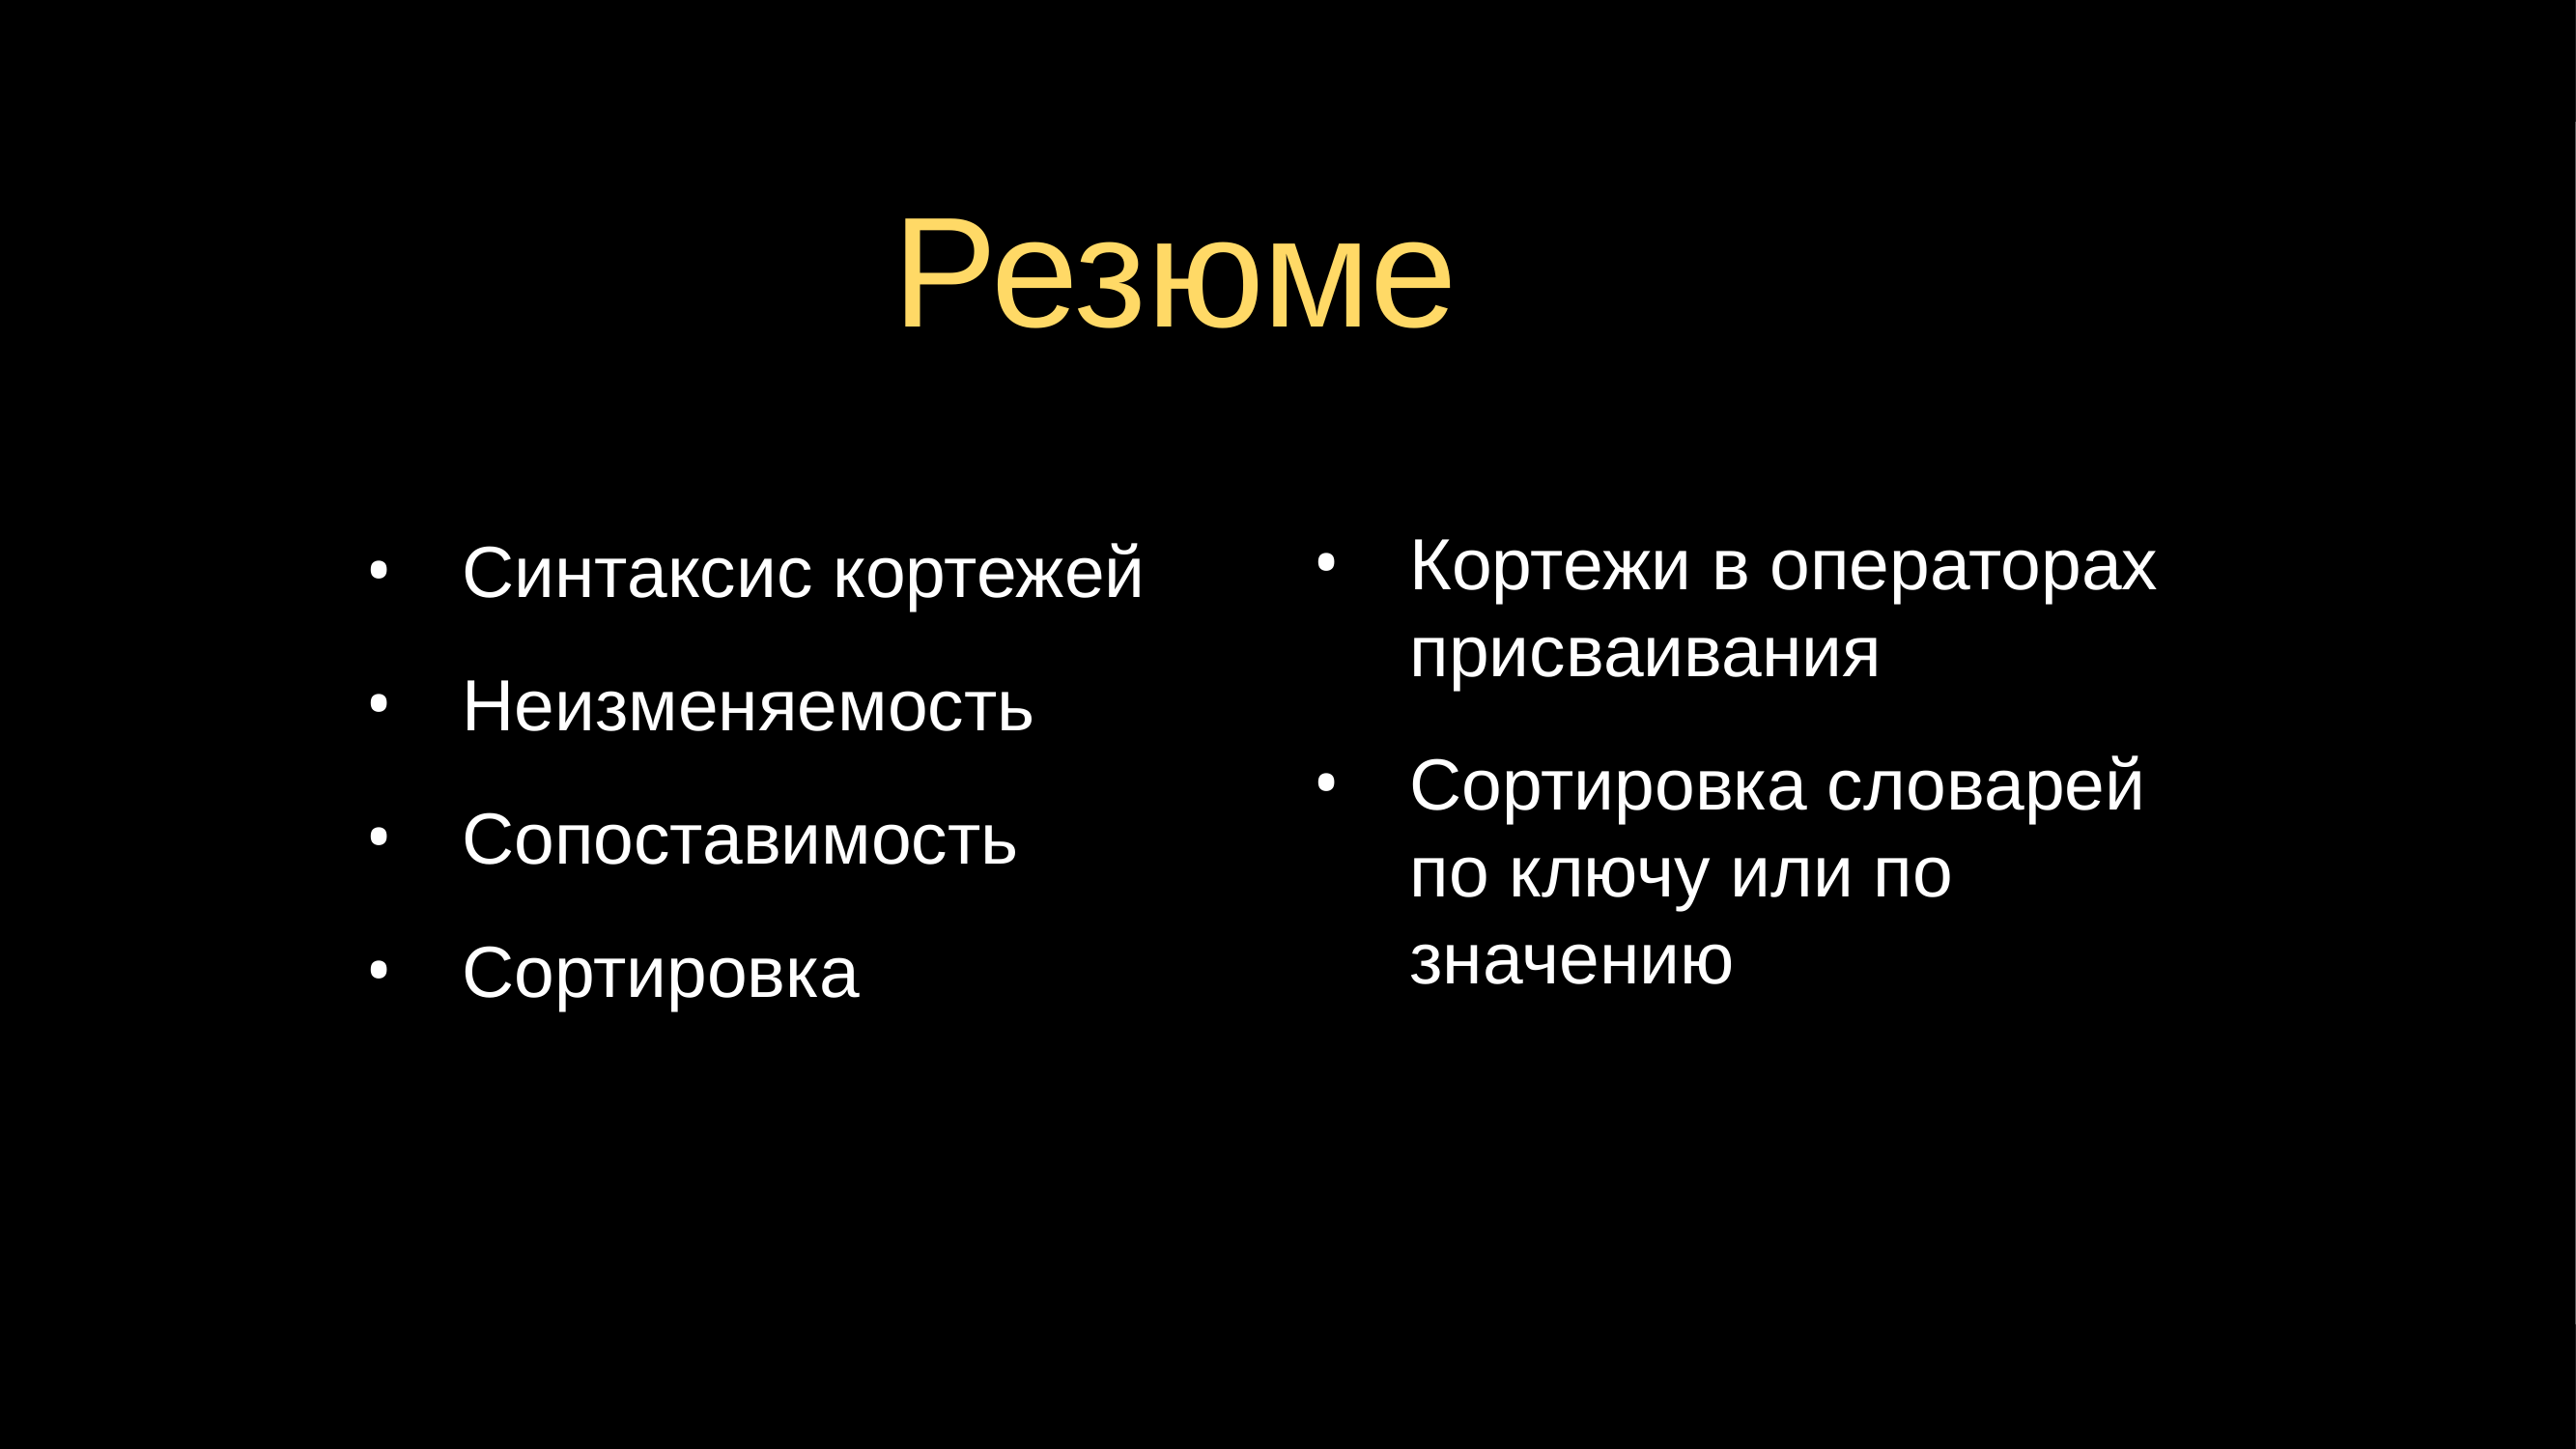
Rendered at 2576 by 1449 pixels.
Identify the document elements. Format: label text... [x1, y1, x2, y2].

list Синтаксис кортежей Неизменяемость Сопоставимость Сортировка [278, 412, 2391, 1124]
list Кортежи в операторах присваивания Сортировка словарей по ключу или по значению [1227, 503, 2238, 1012]
title Резюме [183, 125, 2168, 403]
